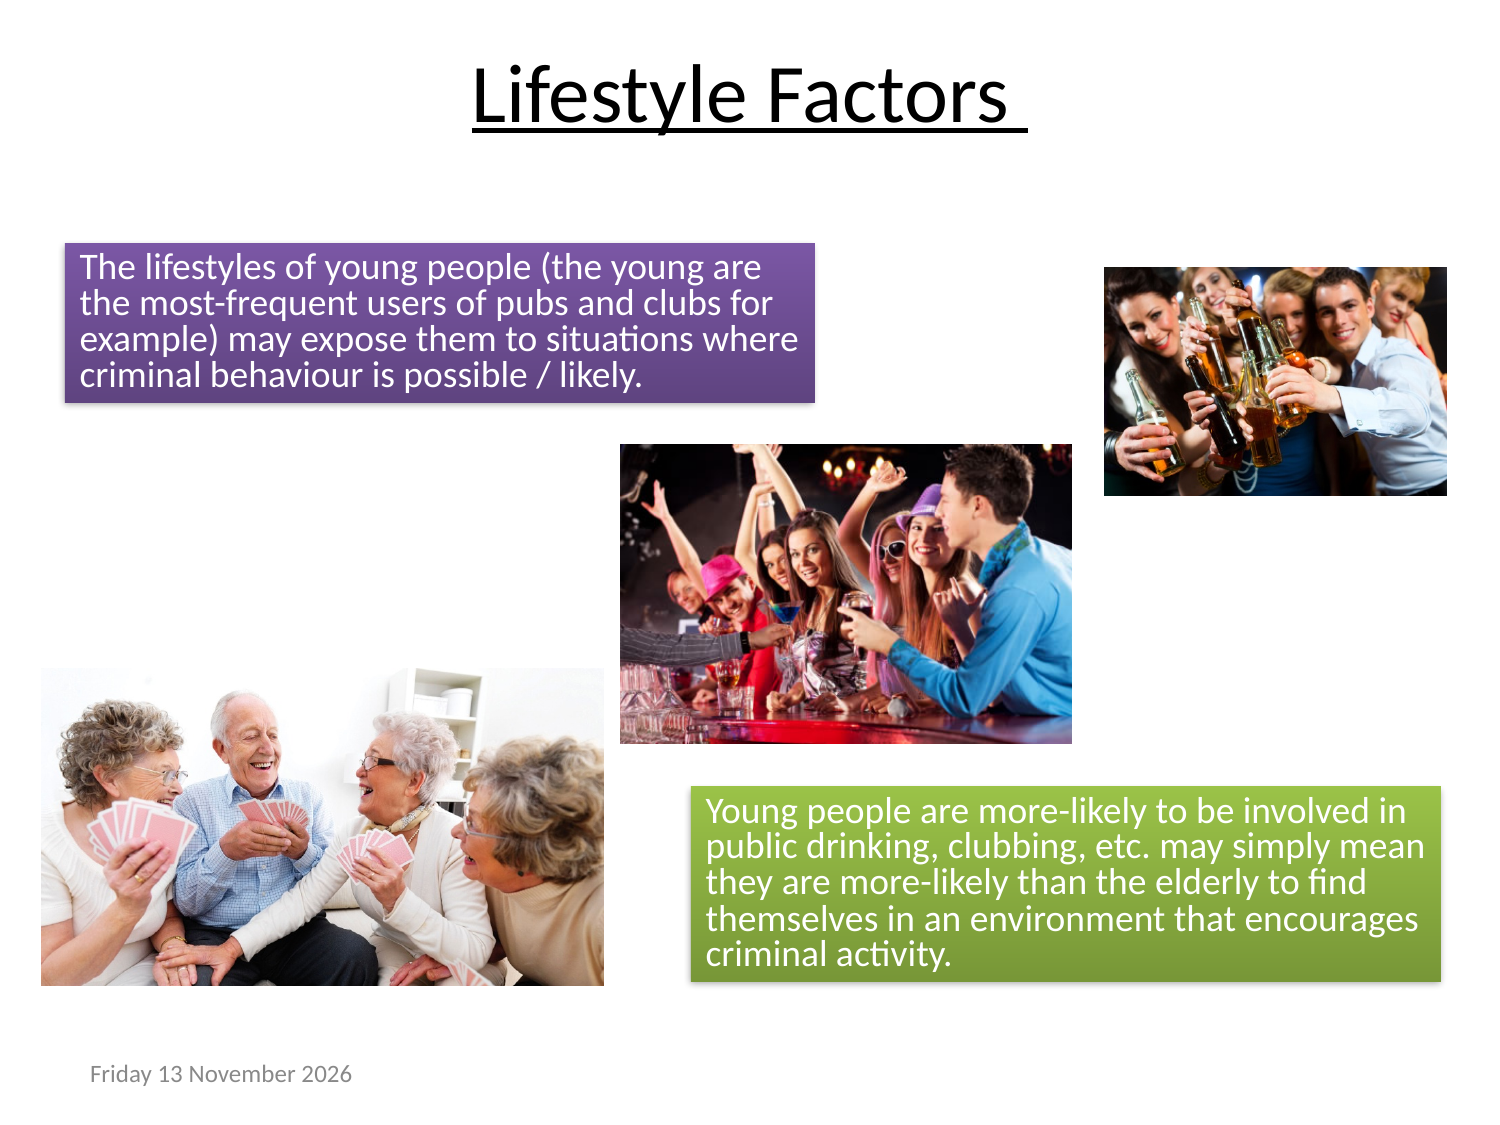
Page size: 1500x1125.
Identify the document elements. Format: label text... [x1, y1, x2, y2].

text_box Young people are more-likely to be involved in public drinking, clubbing, etc. may simply mean they are more-likely than the elderly to find themselves in an environment that encourages criminal activity. [690, 786, 1441, 982]
picture [619, 444, 1072, 745]
picture [40, 668, 604, 986]
text_box The lifestyles of young people (the young are the most-frequent users of pubs and clubs for example) may expose them to situations where criminal behaviour is possible / likely. [64, 243, 815, 403]
title Lifestyle Factors [75, 45, 1425, 233]
picture [1104, 266, 1447, 496]
text_box Friday, 23 March 2018 [75, 1042, 425, 1103]
